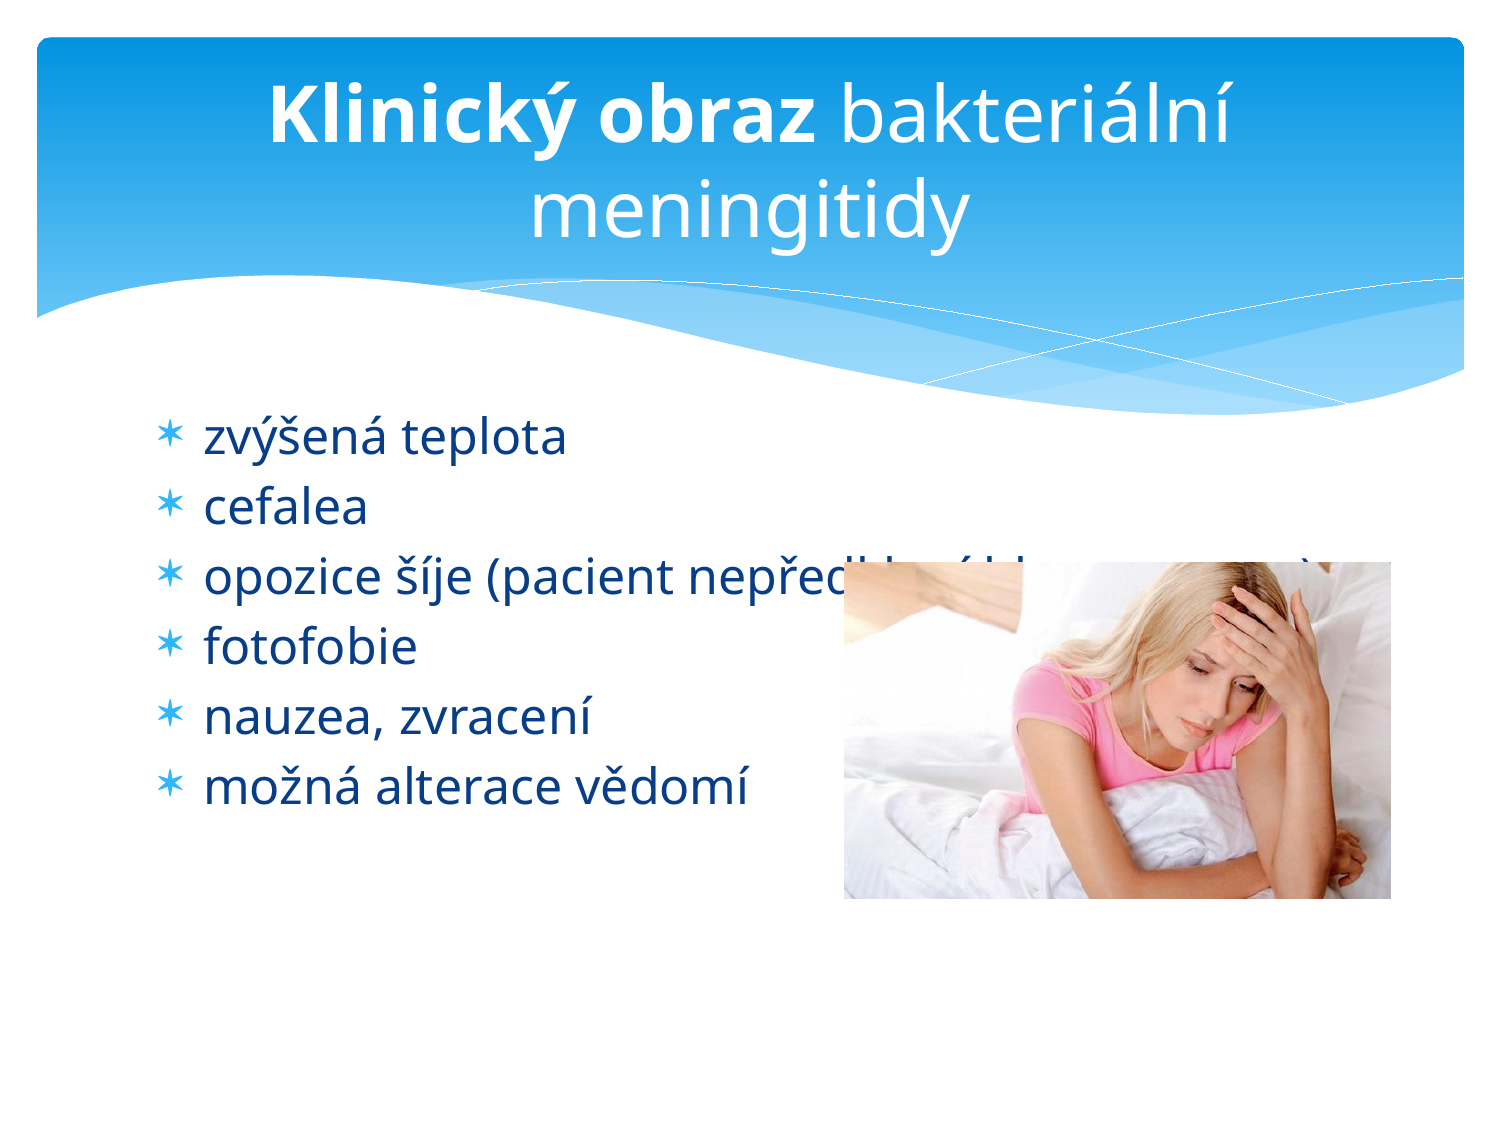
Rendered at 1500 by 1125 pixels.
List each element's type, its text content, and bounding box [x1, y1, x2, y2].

title Klinický obraz bakteriální meningitidy [75, 55, 1425, 261]
list zvýšená teplota cefalea opozice šíje (pacient nepředkloní hlavu na prsa) fotofobie nauzea, zvracení možná alterace vědomí [143, 397, 1359, 1005]
picture [844, 562, 1391, 900]
